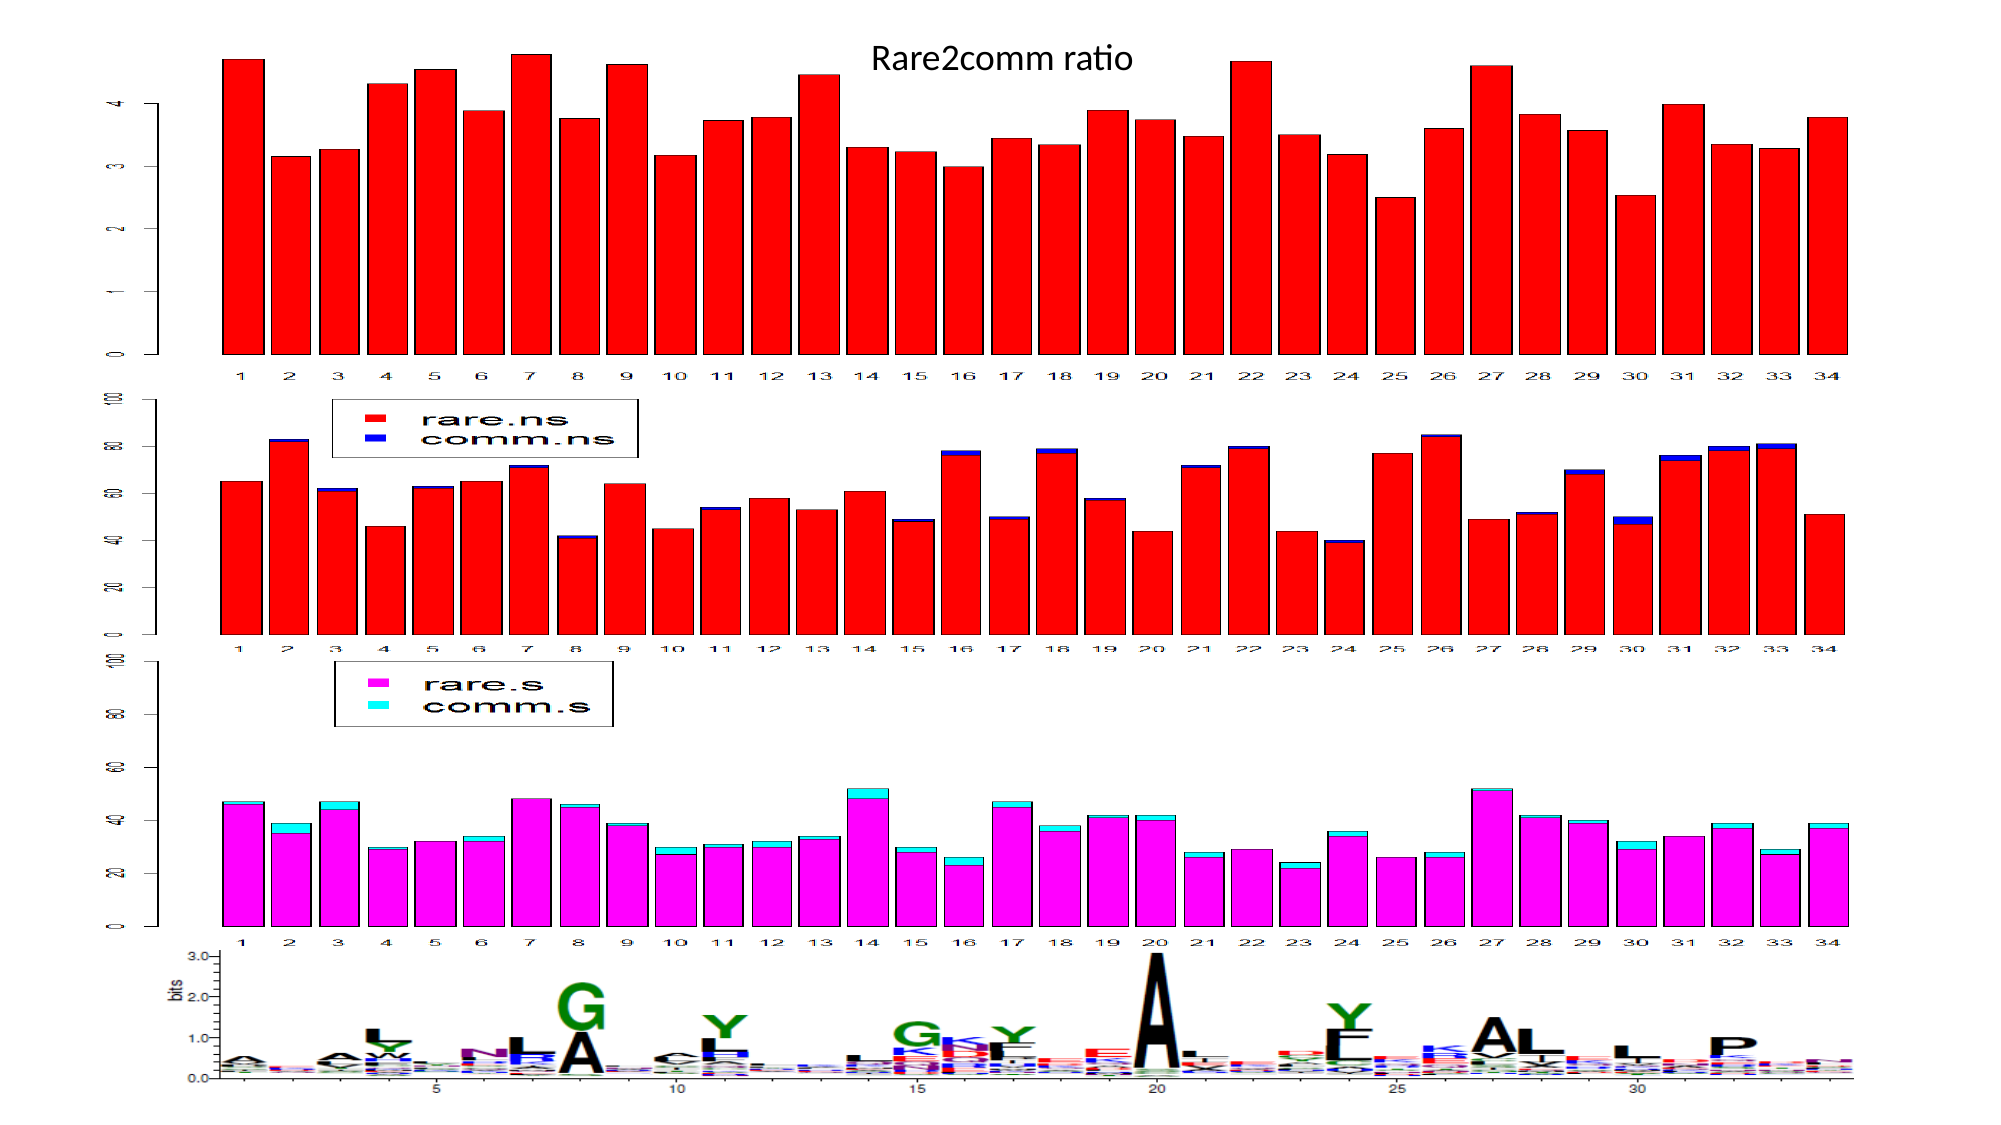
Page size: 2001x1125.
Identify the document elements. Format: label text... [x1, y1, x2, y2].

text_box Rare2comm ratio [856, 25, 1152, 52]
slide_number 51 [1412, 1042, 1863, 1103]
picture [100, 390, 1857, 1094]
picture [100, 52, 1857, 382]
